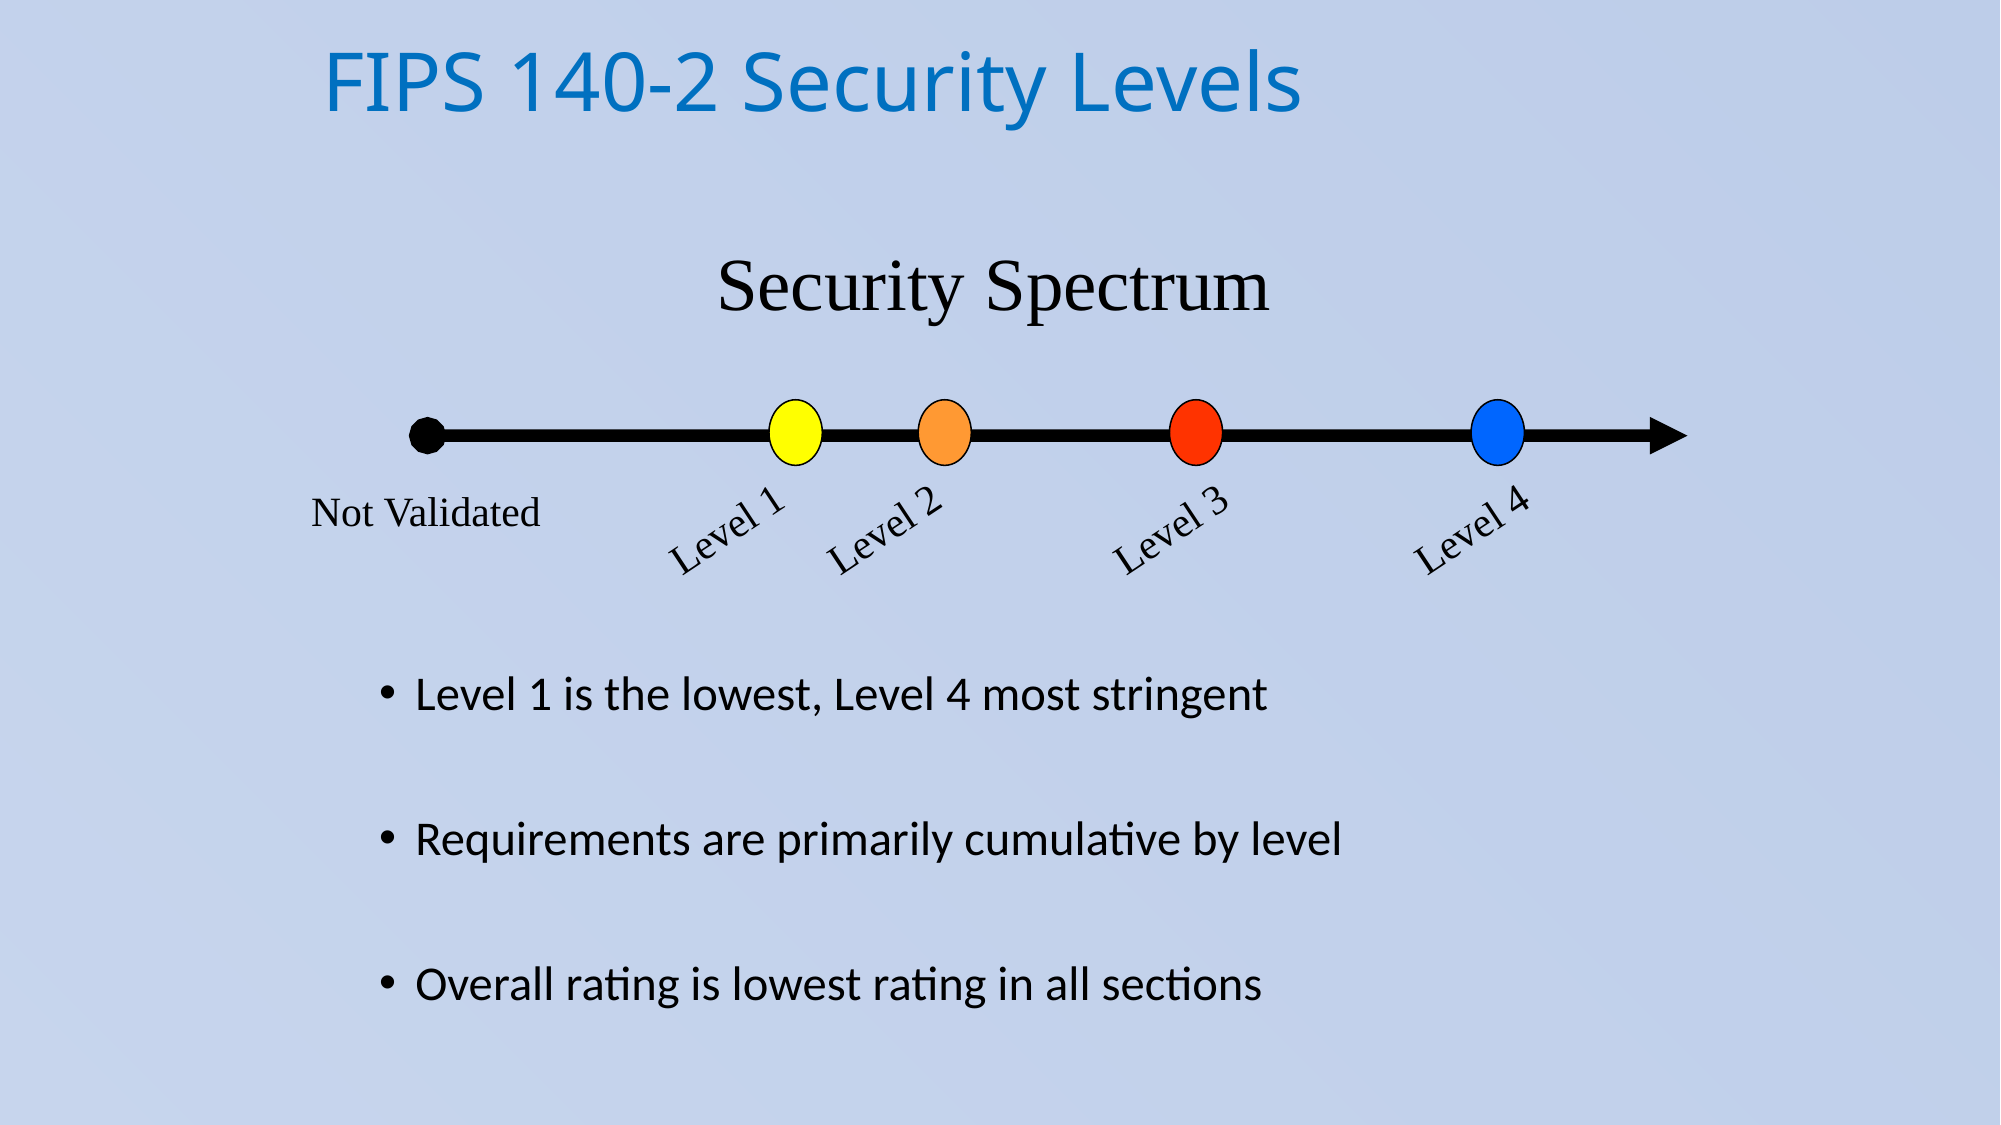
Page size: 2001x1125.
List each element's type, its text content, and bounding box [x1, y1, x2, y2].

title FIPS 140-2 Security Levels [307, 33, 1586, 137]
text_box [1169, 399, 1223, 466]
text_box [918, 399, 972, 466]
text_box Not Validated [296, 477, 556, 543]
text_box Level 2 [800, 458, 967, 598]
text_box Level 4 [1388, 457, 1555, 598]
text_box [421, 429, 769, 442]
text_box Level 3 [1087, 457, 1254, 598]
text_box Level 1 [642, 457, 809, 598]
text_box [1525, 429, 1688, 442]
text_box [1471, 399, 1525, 466]
text_box Security Spectrum [306, 228, 1681, 333]
list Level 1 is the lowest, Level 4 most stringent Requirements are primarily cumulative by level Overall rating is lowest rating in all sections [364, 660, 1652, 1021]
text_box [768, 399, 823, 466]
